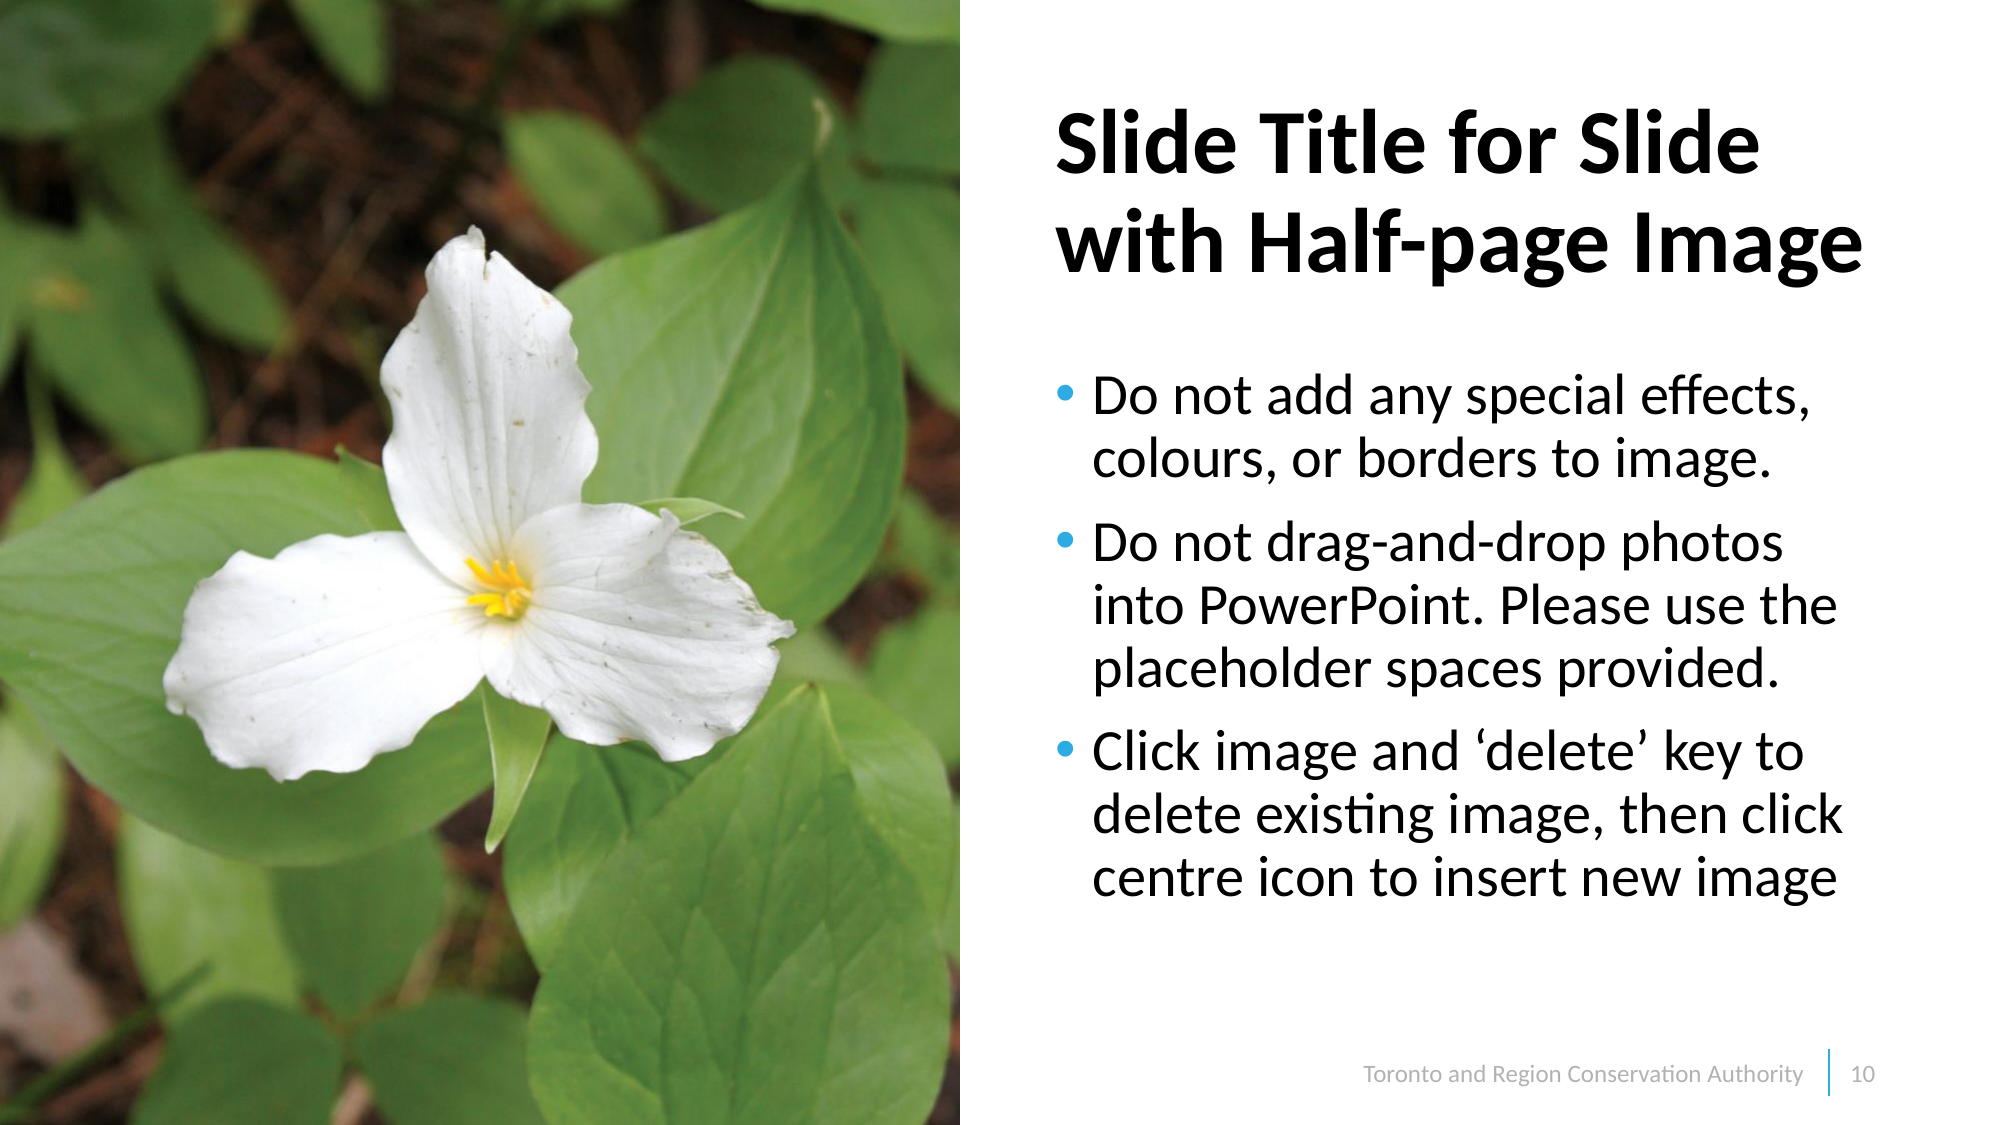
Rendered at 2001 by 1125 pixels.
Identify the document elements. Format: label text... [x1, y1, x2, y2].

picture [0, 0, 960, 1125]
slide_number 10 [1835, 1042, 1923, 1103]
title Slide Title for Slide with Half-page Image [1040, 69, 1887, 318]
footer Toronto and Region Conservation Authority [1328, 1042, 1820, 1103]
list Do not add any special effects, colours, or borders to image. Do not drag-and-drop photos into PowerPoint. Please use the placeholder spaces provided. Click image and ‘delete’ key to delete existing image, then click centre icon to insert new image [1040, 357, 1887, 974]
